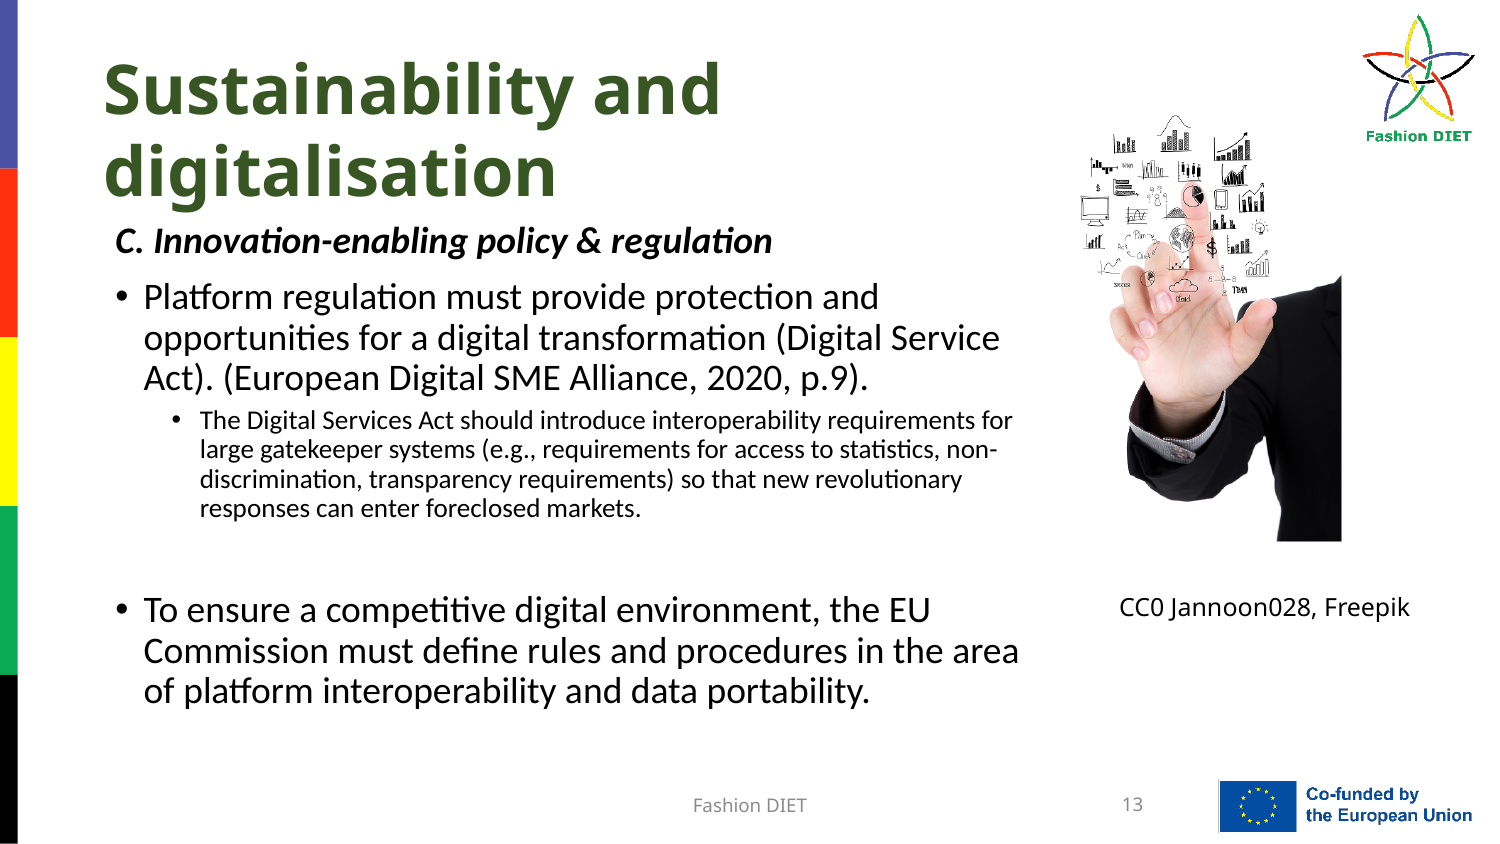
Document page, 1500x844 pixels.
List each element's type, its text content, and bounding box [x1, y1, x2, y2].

text_box CC0 Jannoon028, Freepik [1104, 584, 1459, 629]
picture [1080, 114, 1342, 542]
list C. Innovation-enabling policy & regulation Platform regulation must provide protection and opportunities for a digital transformation (Digital Service Act). (European Digital SME Alliance, 2020, p.9). The Digital Services Act should introduce interoperability requirements for large gatekeeper systems (e.g., requirements for access to statistics, non-discrimination, transparency requirements) so that new revolutionary responses can enter foreclosed markets. To ensure a competitive digital environment, the EU Commission must define rules and procedures in the area of platform interoperability and data portability. [100, 213, 1068, 663]
text_box Sustainability and digitalisation [88, 38, 1044, 218]
footer Fashion DIET [496, 782, 1004, 828]
picture [1358, 14, 1480, 151]
slide_number 13 [820, 783, 1159, 829]
picture [1216, 777, 1491, 835]
